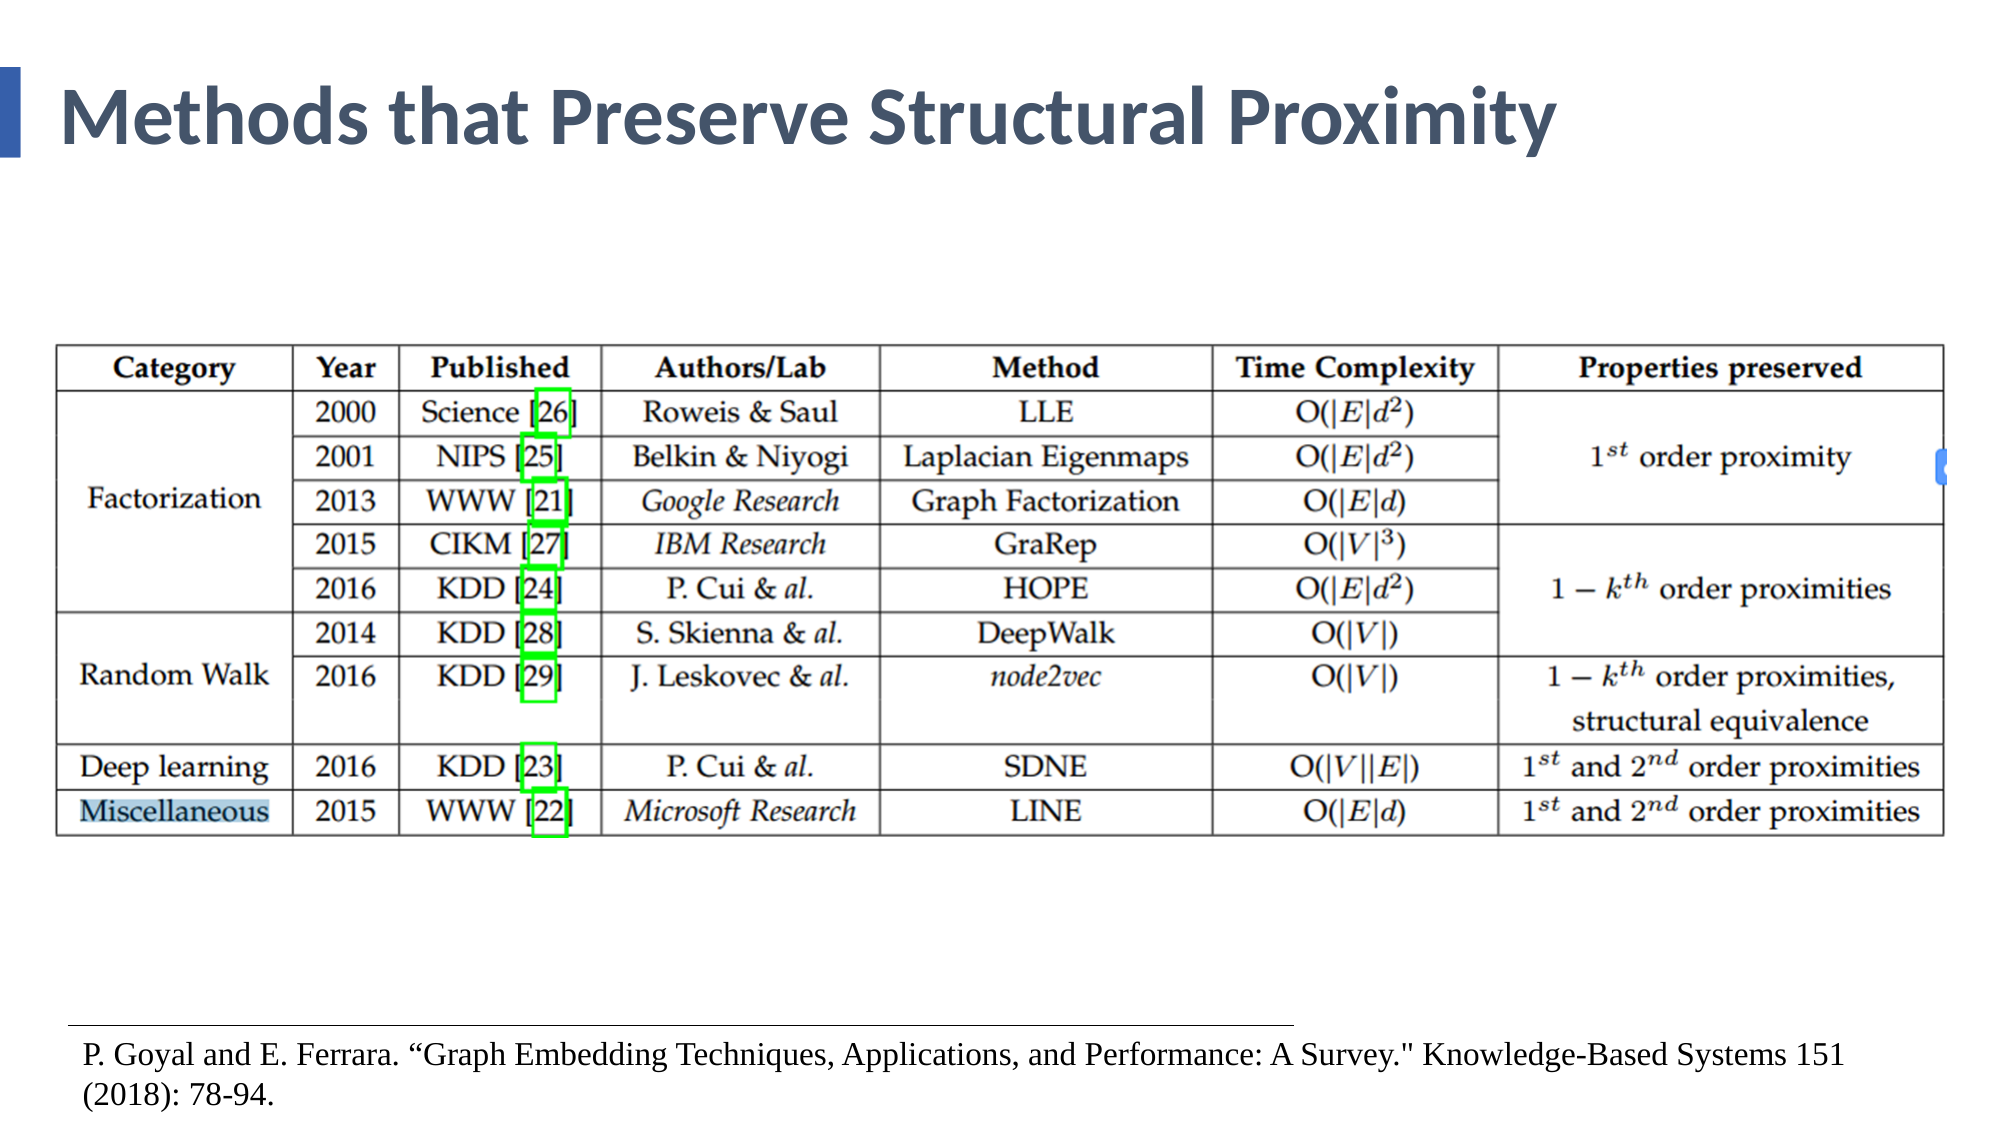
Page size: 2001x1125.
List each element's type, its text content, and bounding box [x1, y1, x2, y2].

text_box P. Goyal and E. Ferrara. “Graph Embedding Techniques, Applications, and Performance: A Survey." Knowledge-Based Systems 151 (2018): 78-94. [67, 1025, 1934, 1120]
list Methods that Preserve Structural Proximity [44, 65, 1785, 134]
picture [53, 337, 1947, 838]
